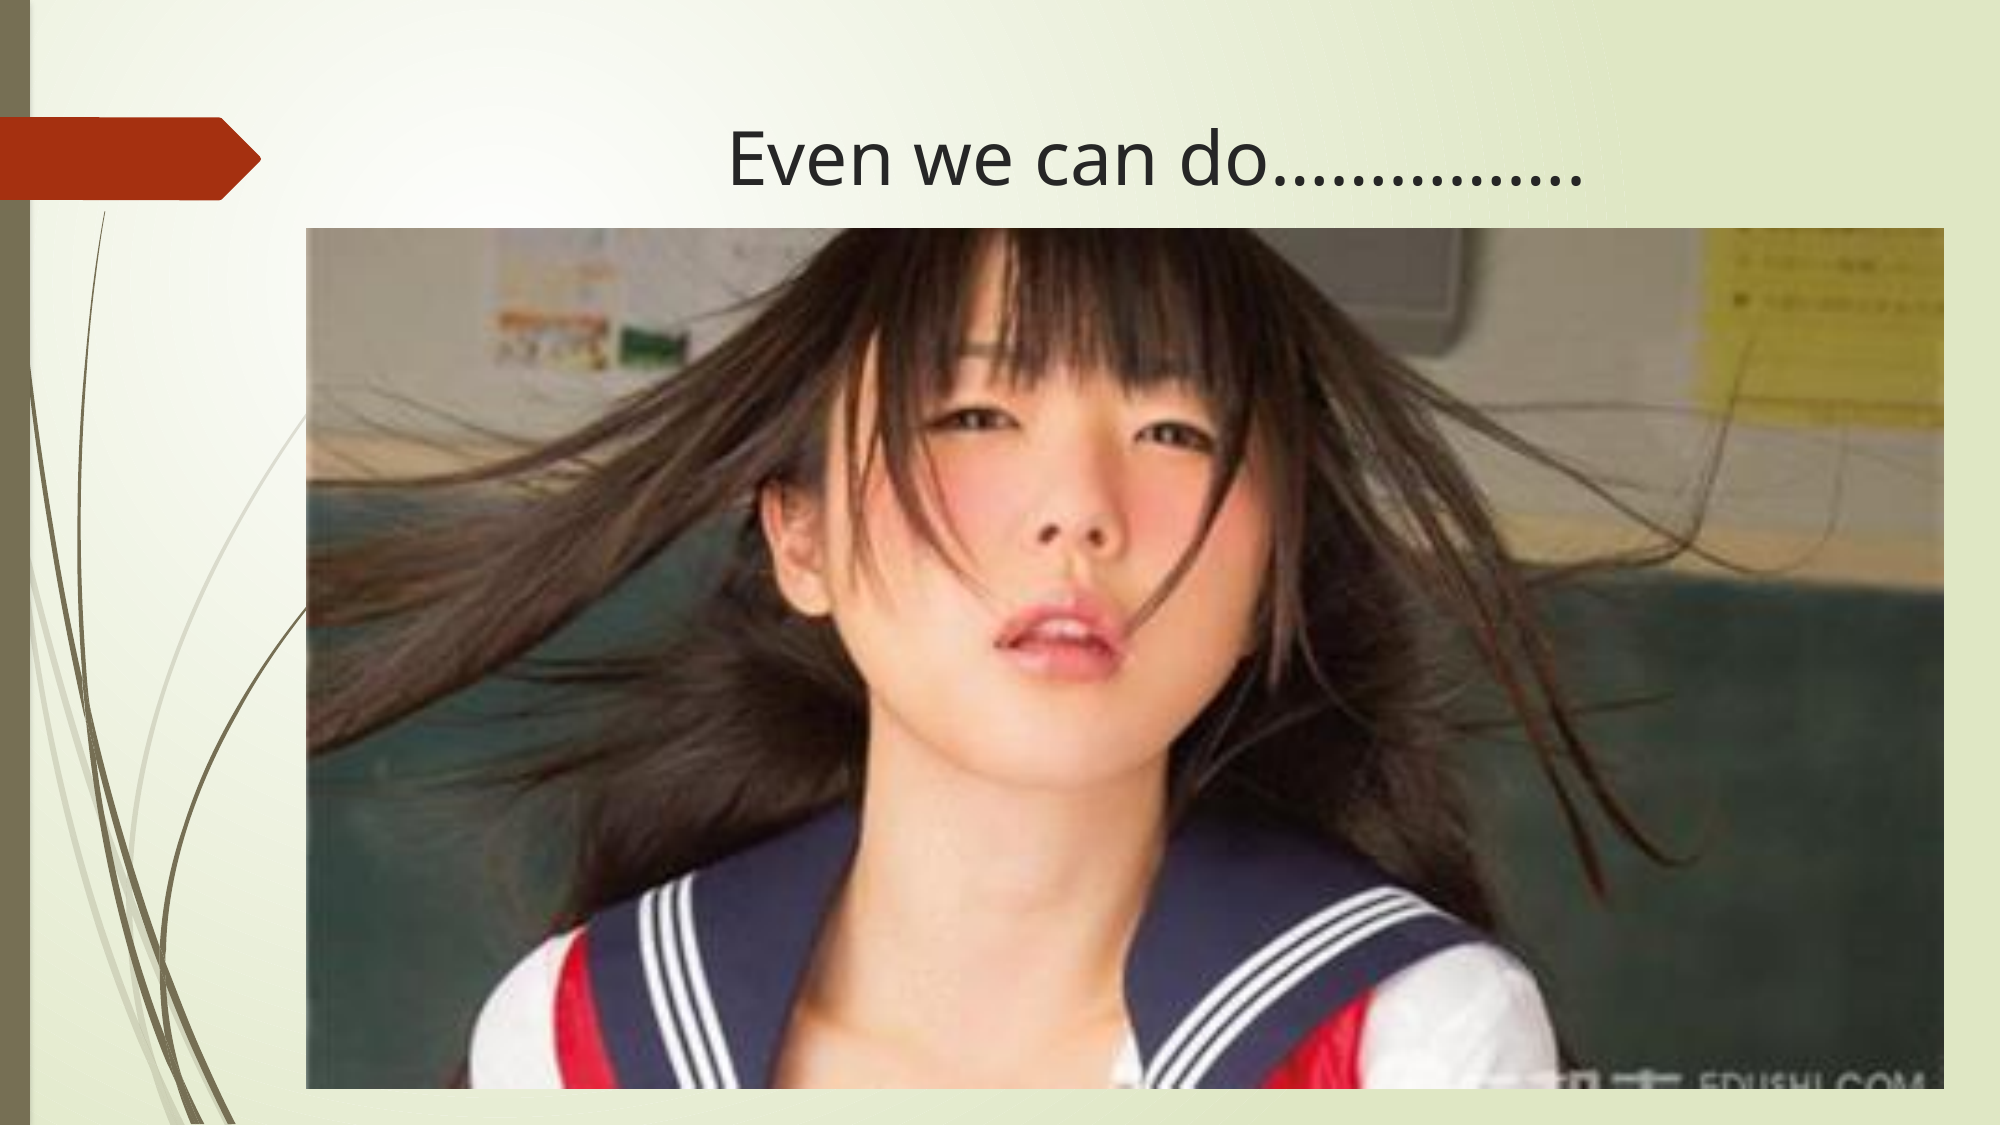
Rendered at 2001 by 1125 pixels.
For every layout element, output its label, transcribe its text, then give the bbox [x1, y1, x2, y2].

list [305, 227, 1944, 1090]
title Even we can do……………. [425, 102, 1888, 227]
